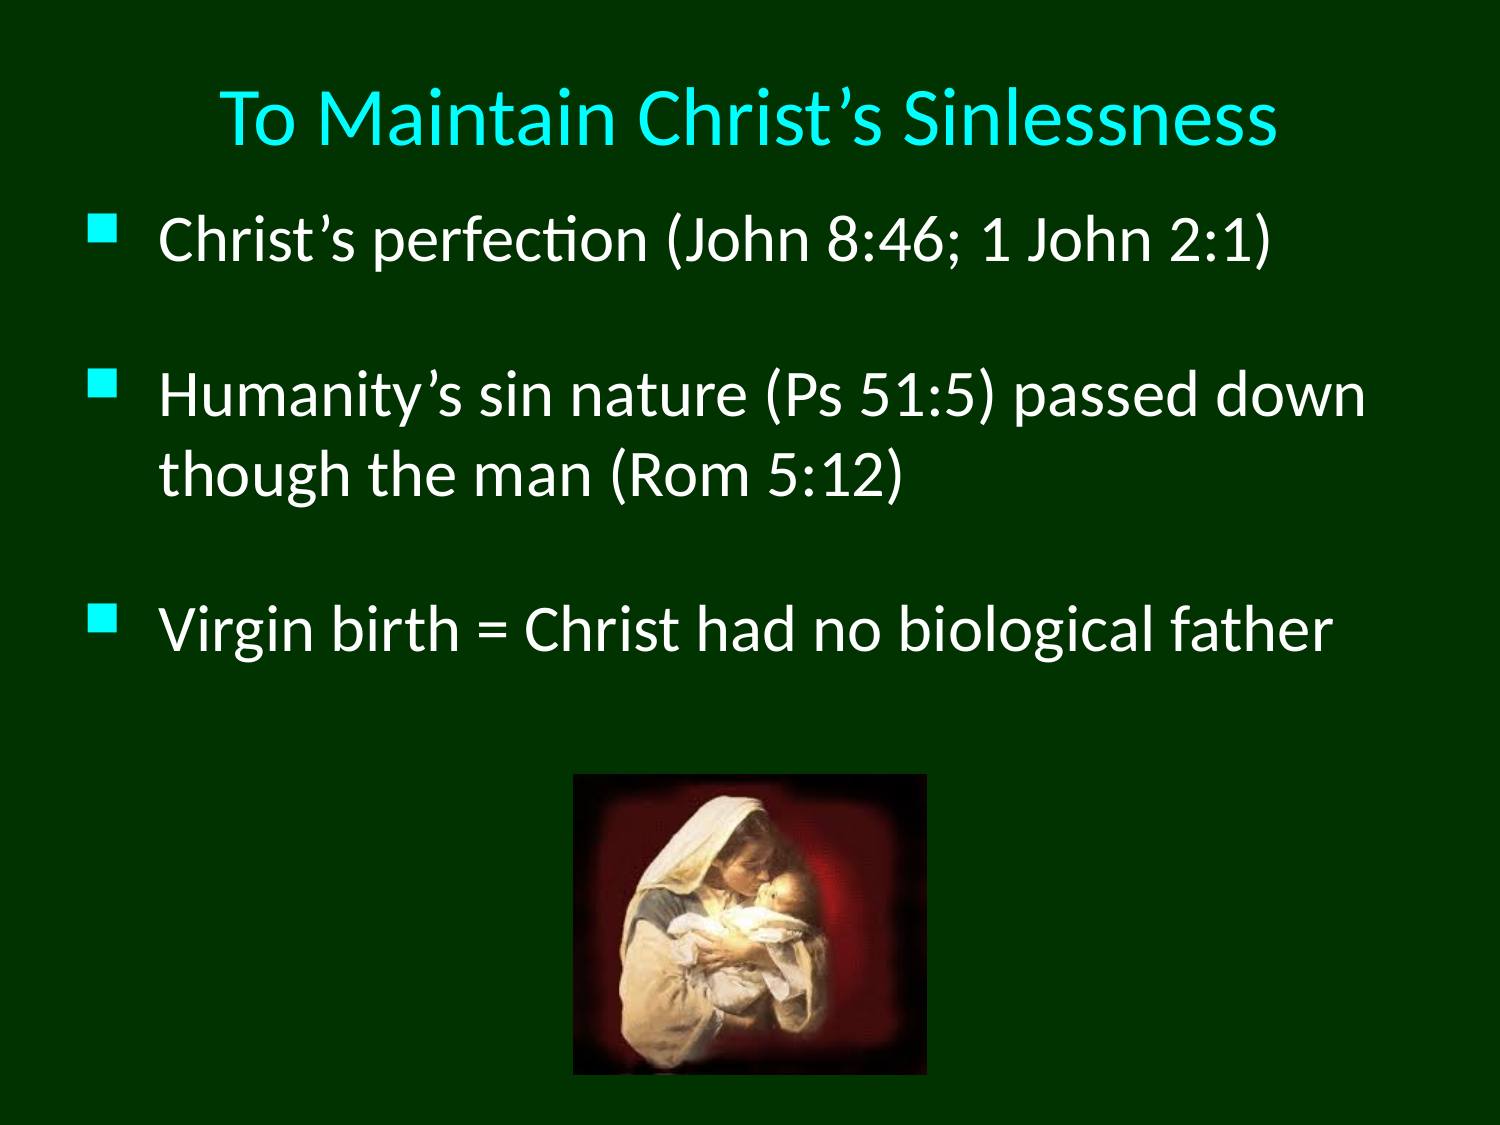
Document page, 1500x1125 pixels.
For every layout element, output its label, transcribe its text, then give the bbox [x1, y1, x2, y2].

list Christ’s perfection (John 8:46; 1 John 2:1) Humanity’s sin nature (Ps 51:5) passed down though the man (Rom 5:12) Virgin birth = Christ had no biological father [68, 187, 1432, 701]
title To Maintain Christ’s Sinlessness [112, 37, 1388, 187]
picture [572, 774, 927, 1076]
